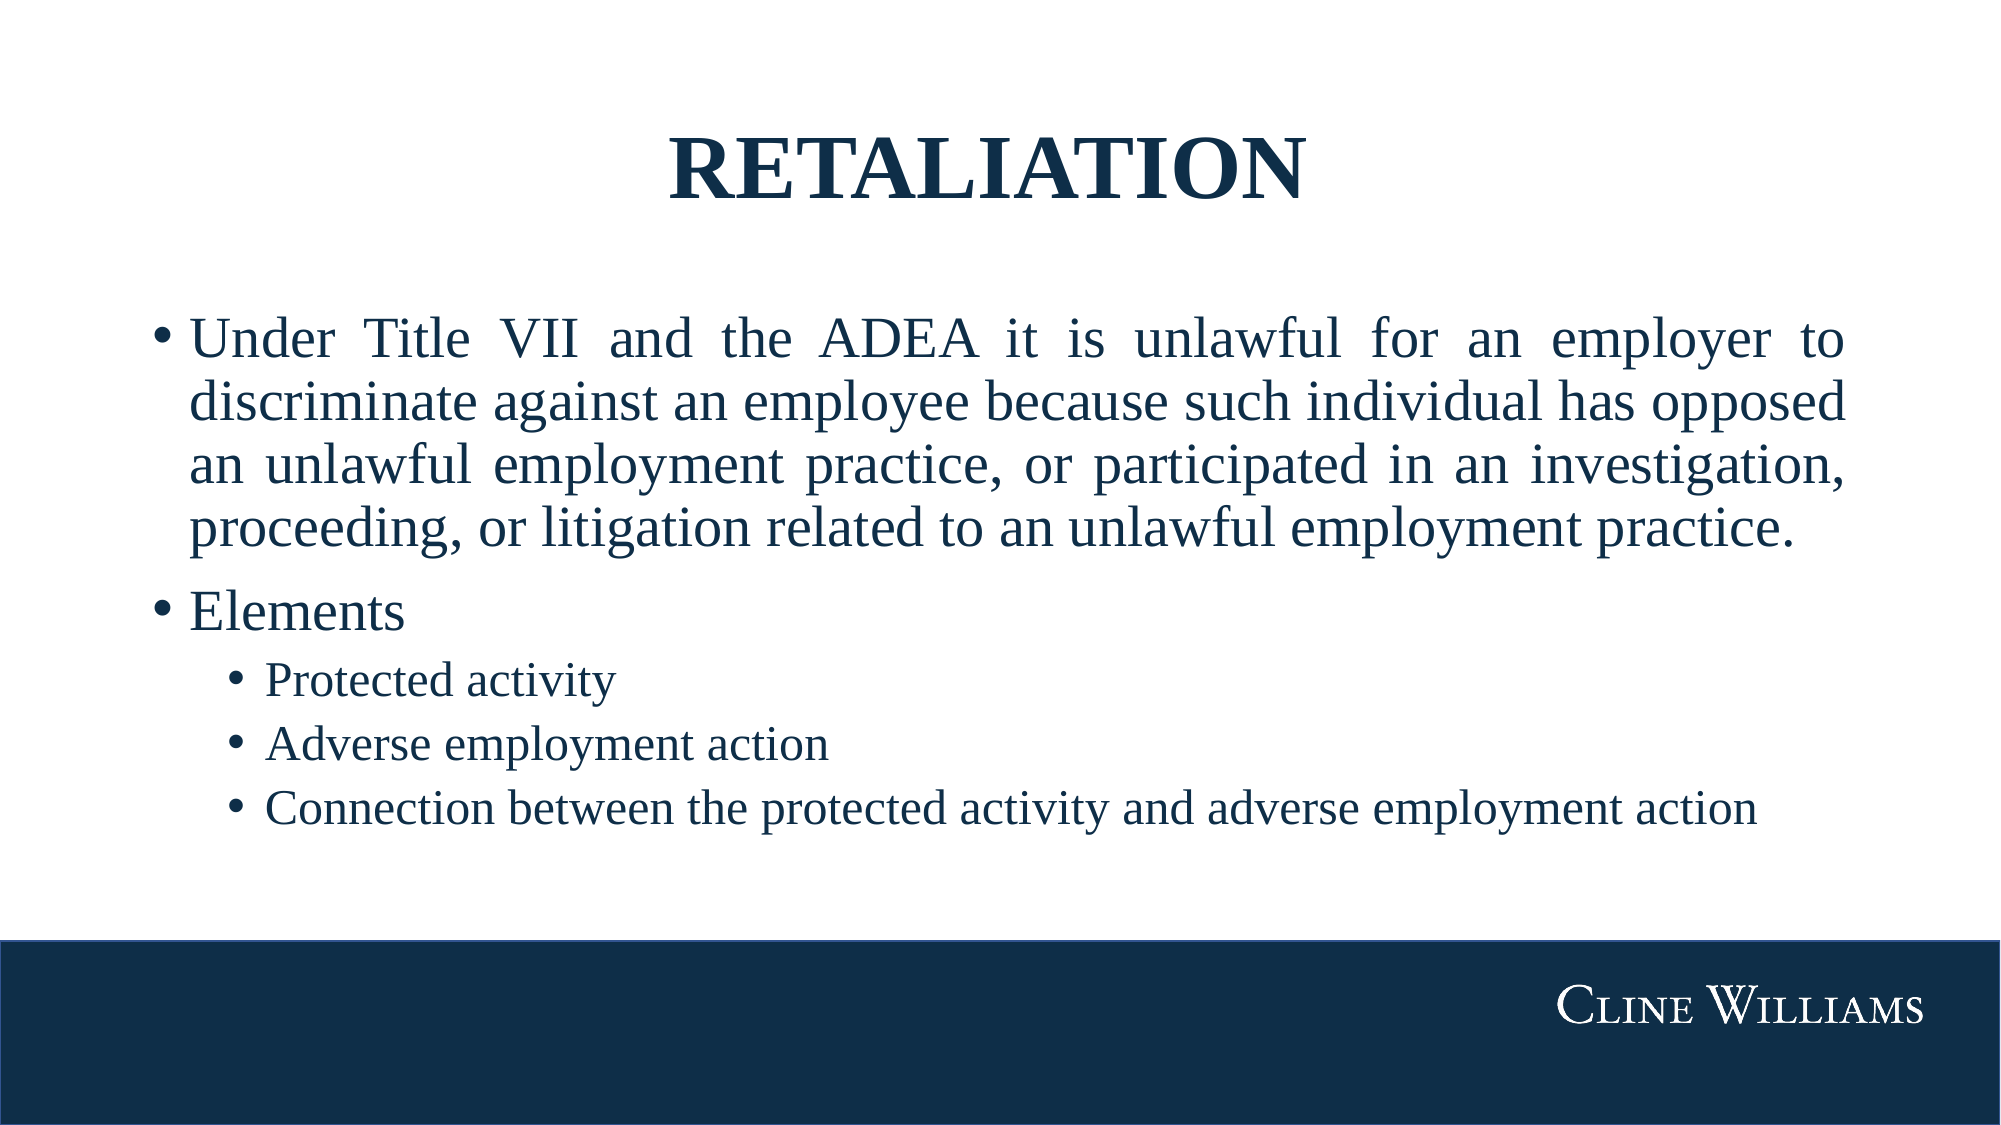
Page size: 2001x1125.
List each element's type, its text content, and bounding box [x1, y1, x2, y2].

title RETALIATION [0, 59, 2000, 278]
picture [1540, 940, 1938, 1066]
list Under Title VII and the ADEA it is unlawful for an employer to discriminate against an employee because such individual has opposed an unlawful employment practice, or participated in an investigation, proceeding, or litigation related to an unlawful employment practice. Elements Protected activity Adverse employment action Connection between the protected activity and adverse employment action [137, 299, 1863, 903]
